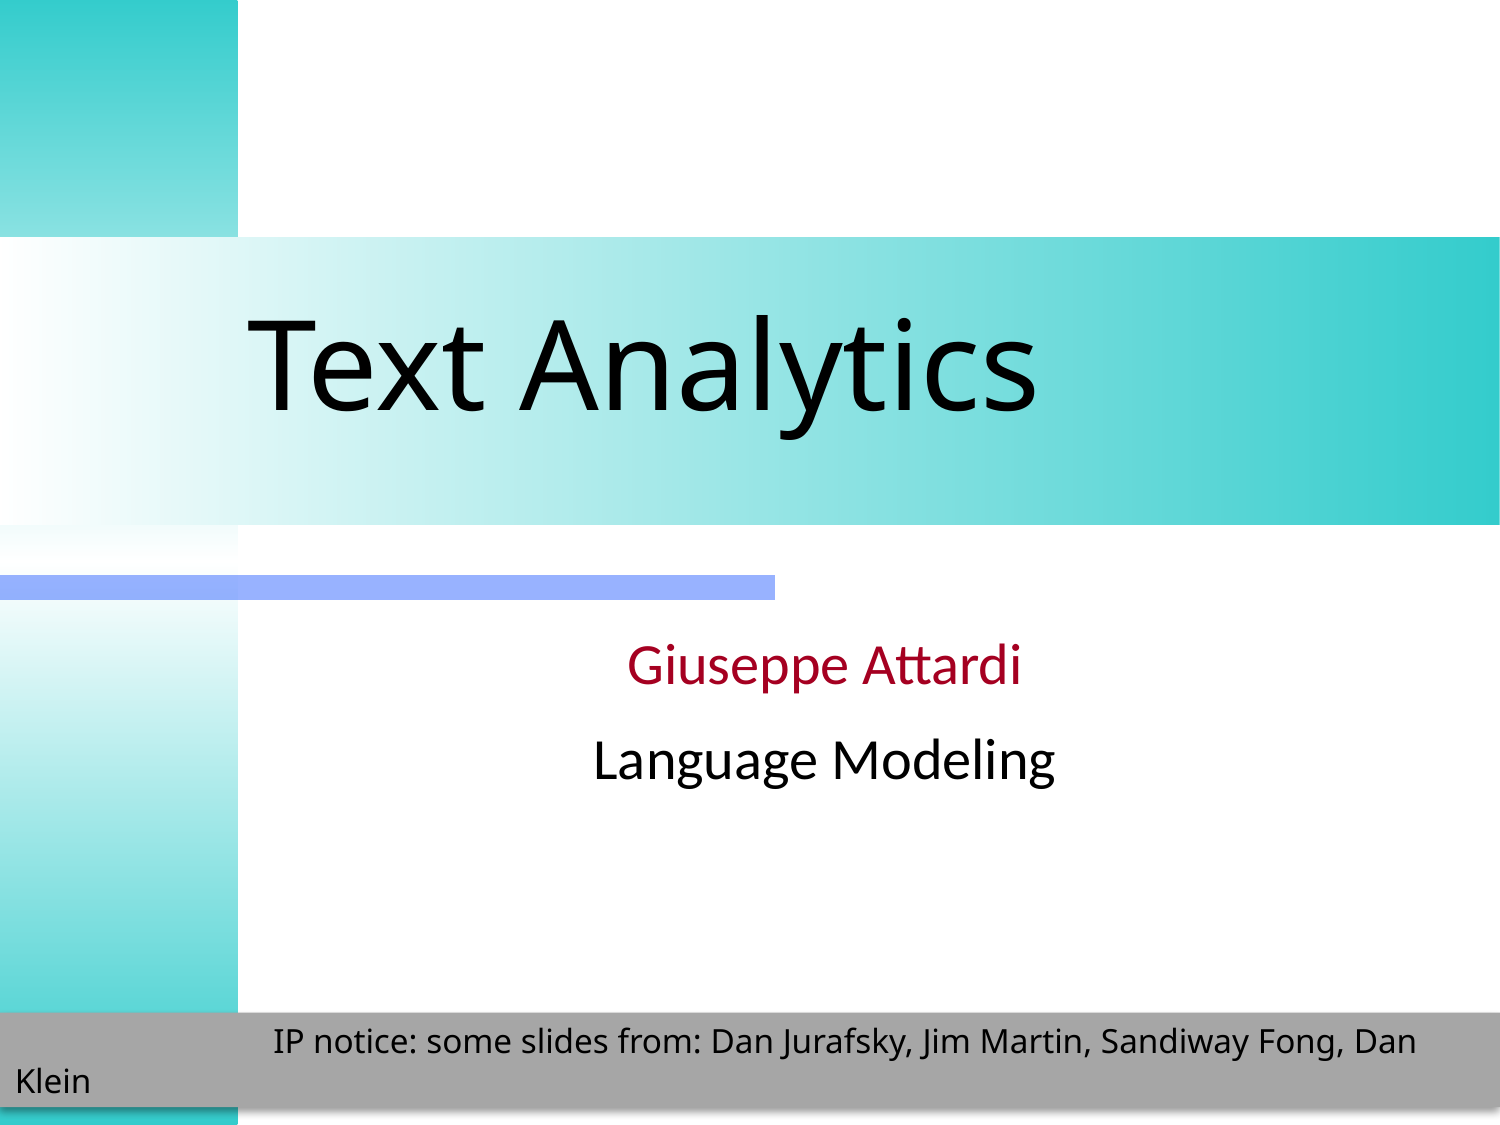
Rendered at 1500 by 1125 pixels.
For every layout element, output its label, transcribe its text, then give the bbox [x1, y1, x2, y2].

title Text Analytics [231, 266, 1440, 455]
text_box IP notice: some slides from: Dan Jurafsky, Jim Martin, Sandiway Fong, Dan Klein [0, 1012, 1500, 1108]
subtitle Giuseppe Attardi Language Modeling [237, 537, 1413, 851]
